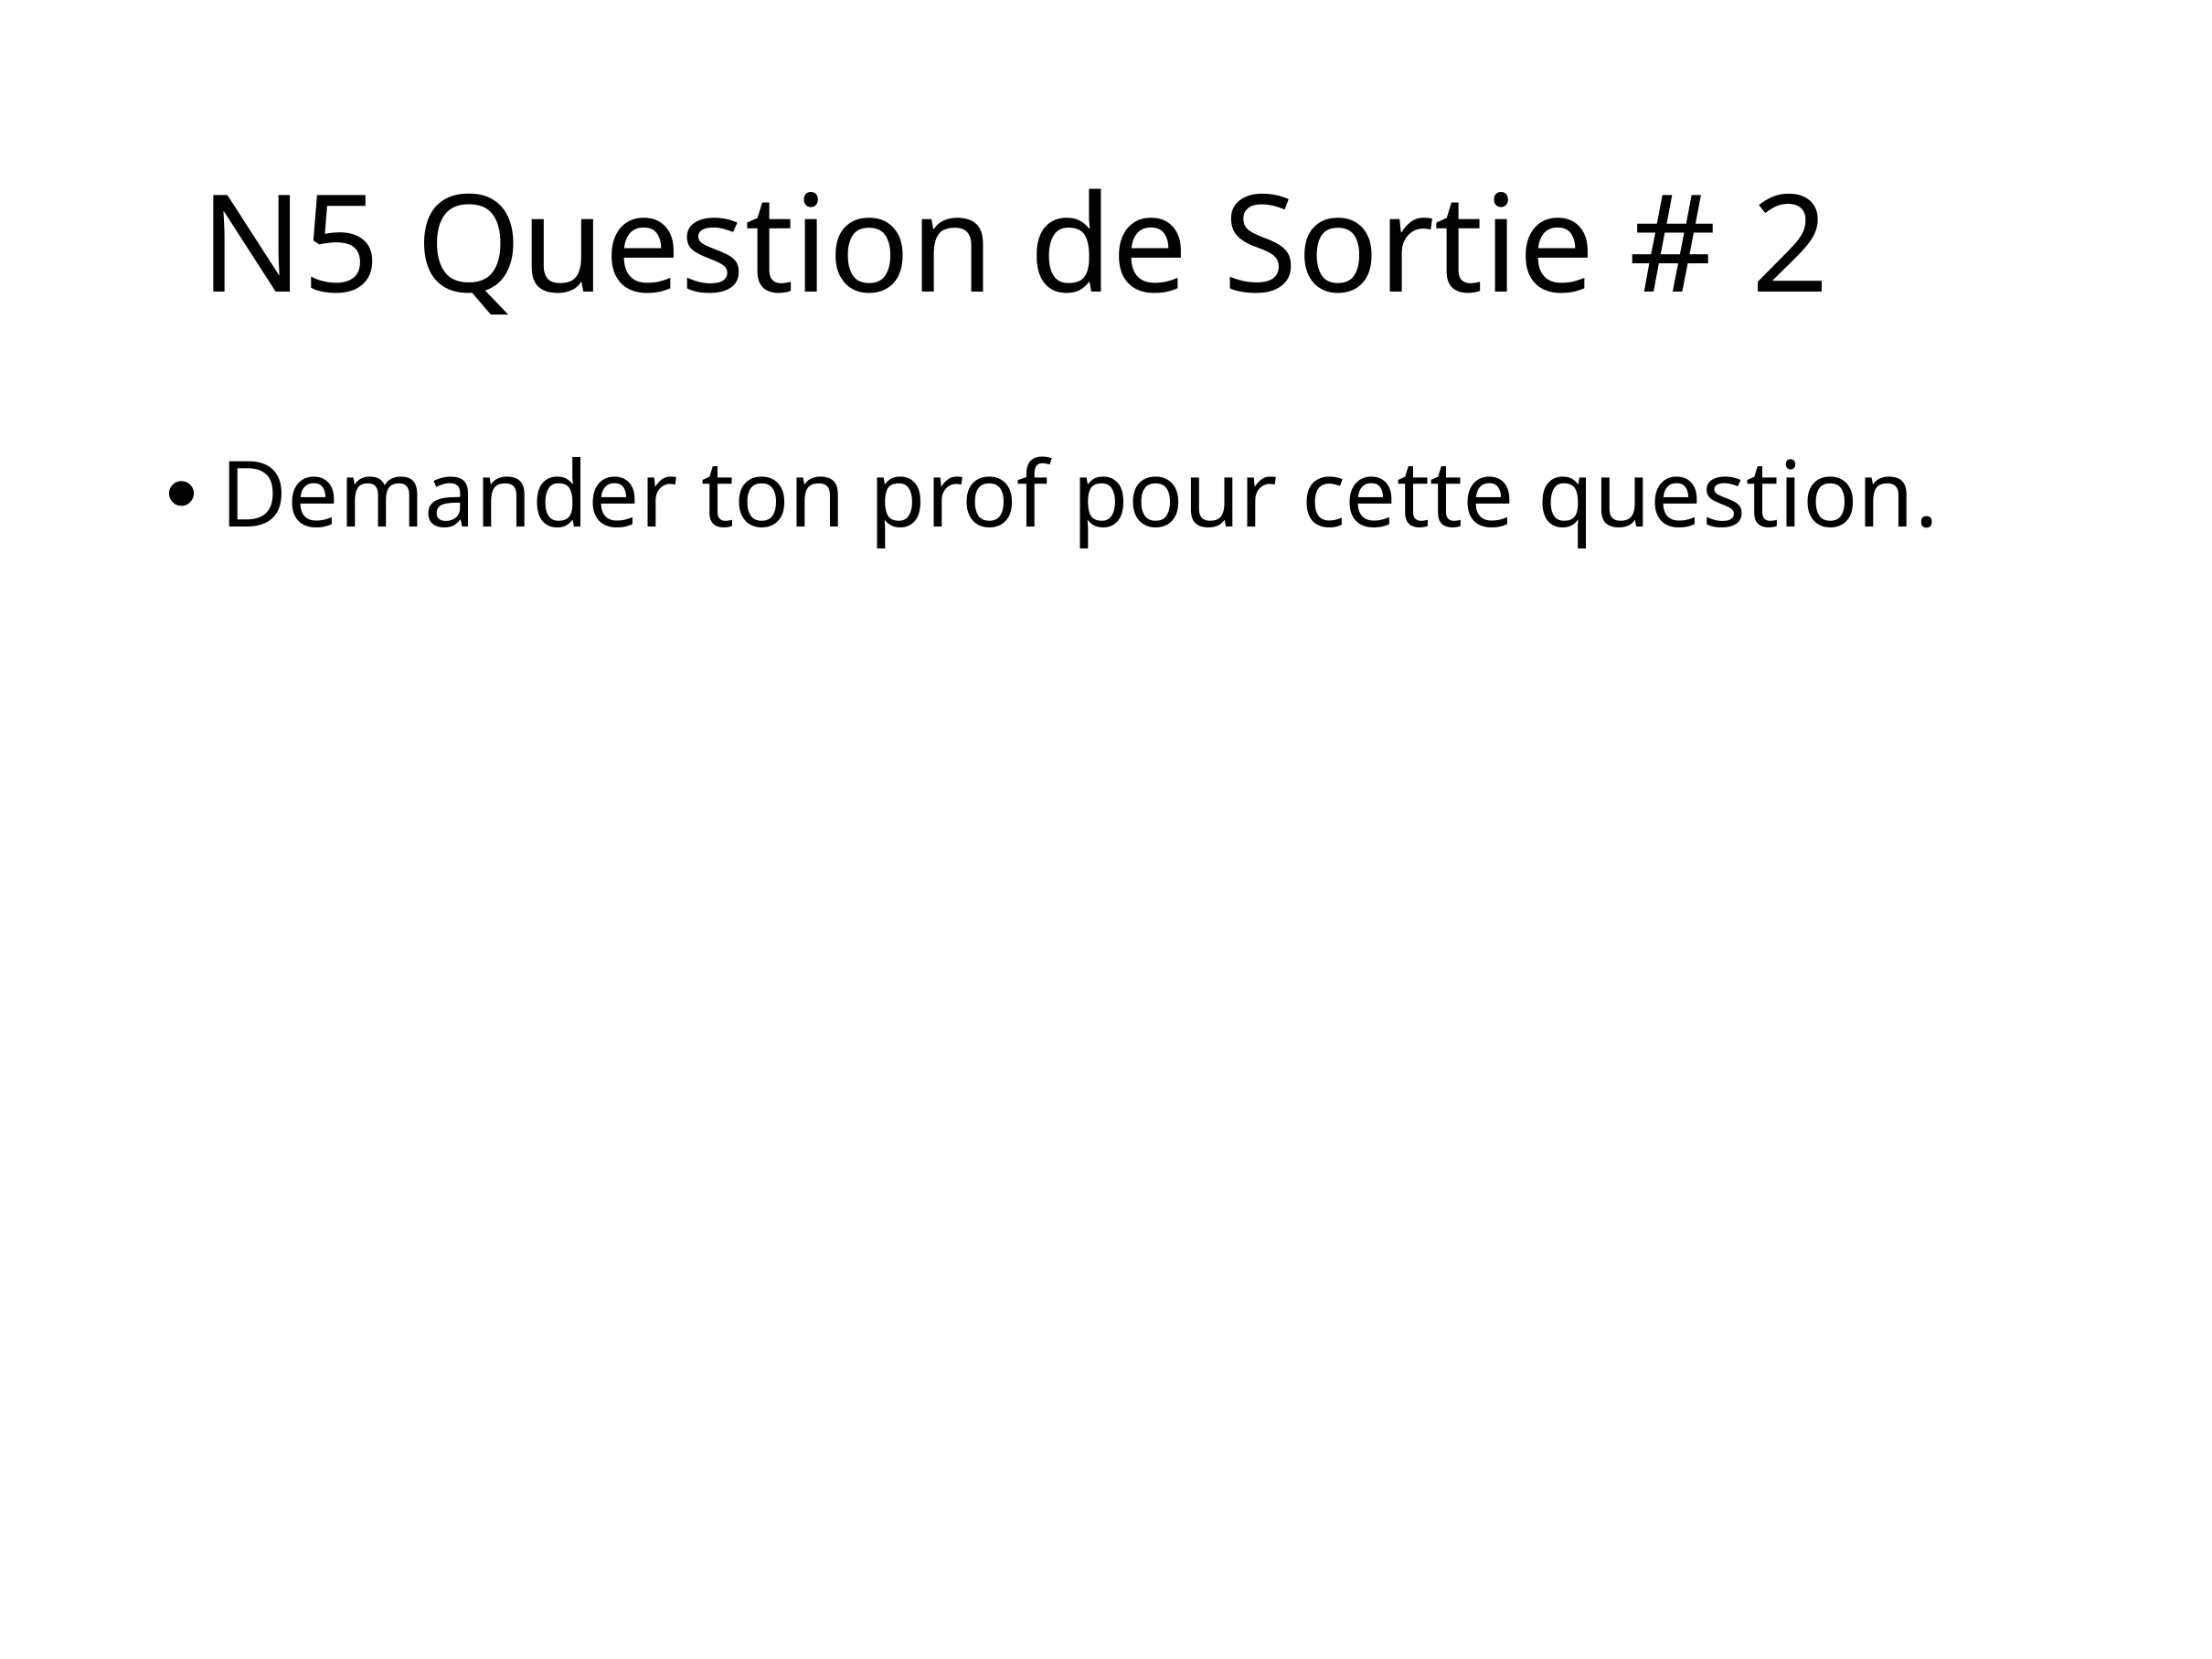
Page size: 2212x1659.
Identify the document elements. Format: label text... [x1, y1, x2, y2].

title N5 Question de Sortie # 2 [152, 88, 2060, 409]
list Demander ton prof pour cette question. [152, 441, 2060, 1494]
